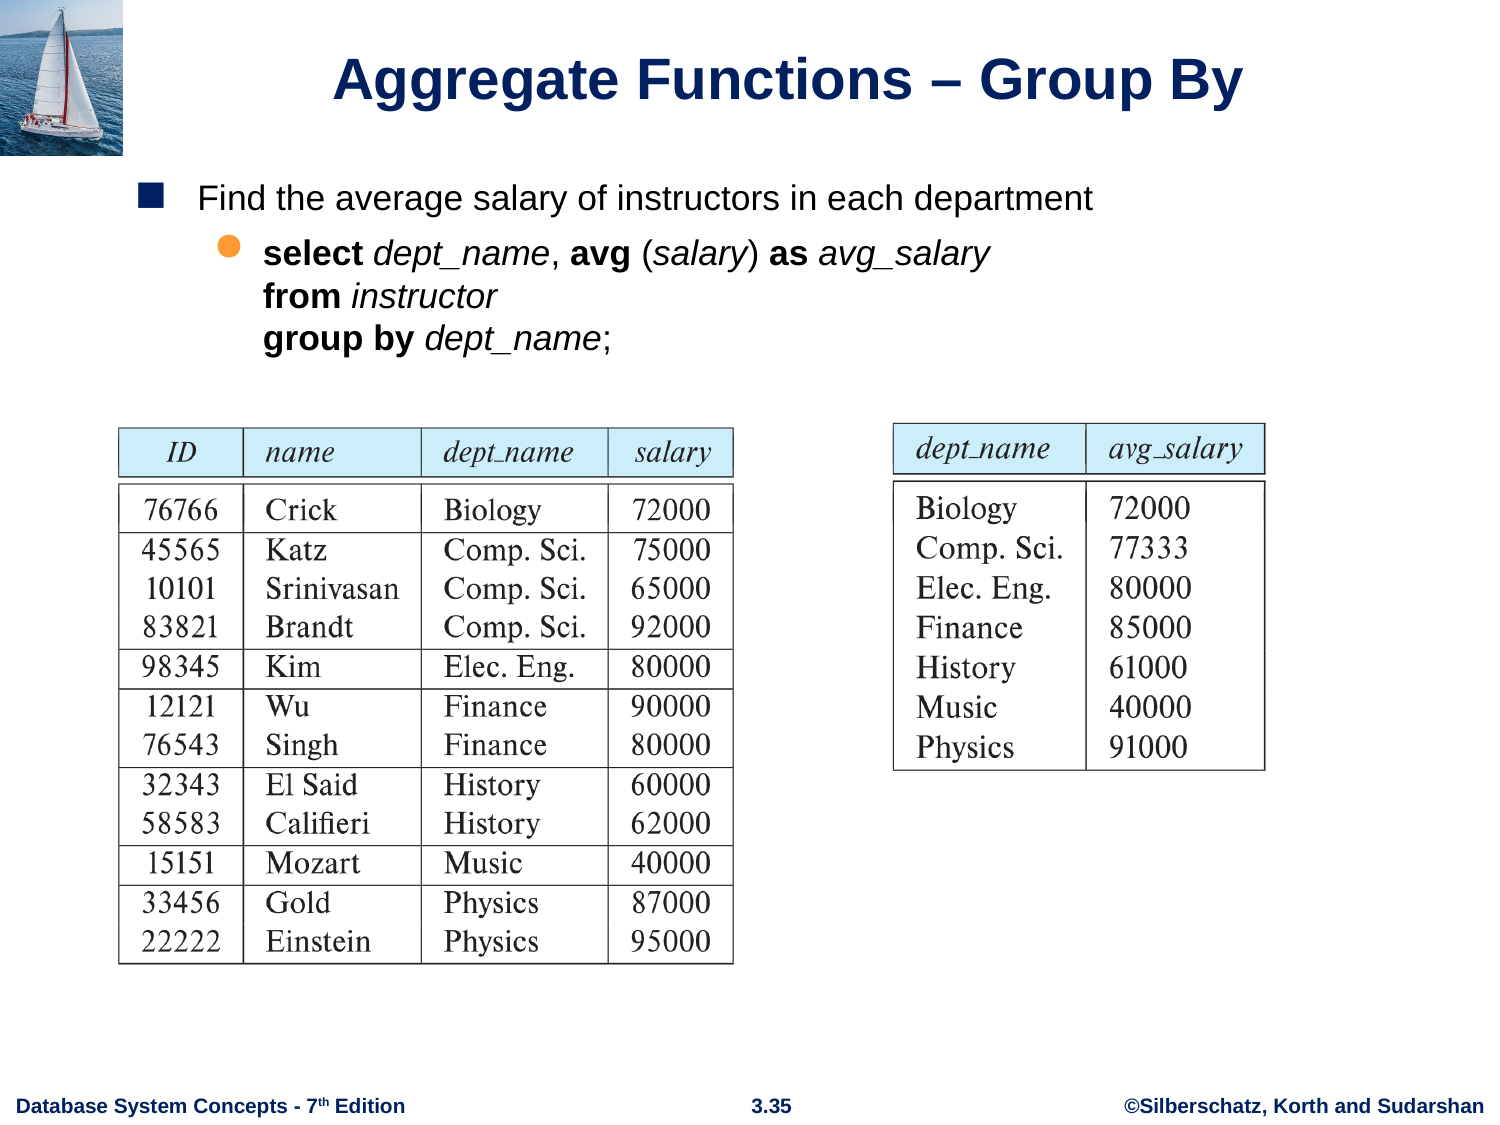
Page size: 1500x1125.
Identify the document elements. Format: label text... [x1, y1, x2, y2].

picture [0, 0, 123, 156]
picture [876, 414, 1276, 782]
picture [104, 414, 751, 976]
list Find the average salary of instructors in each department select dept_name, avg (salary) as avg_salary from instructor group by dept_name; [126, 167, 1422, 380]
title Aggregate Functions – Group By [125, 18, 1452, 120]
